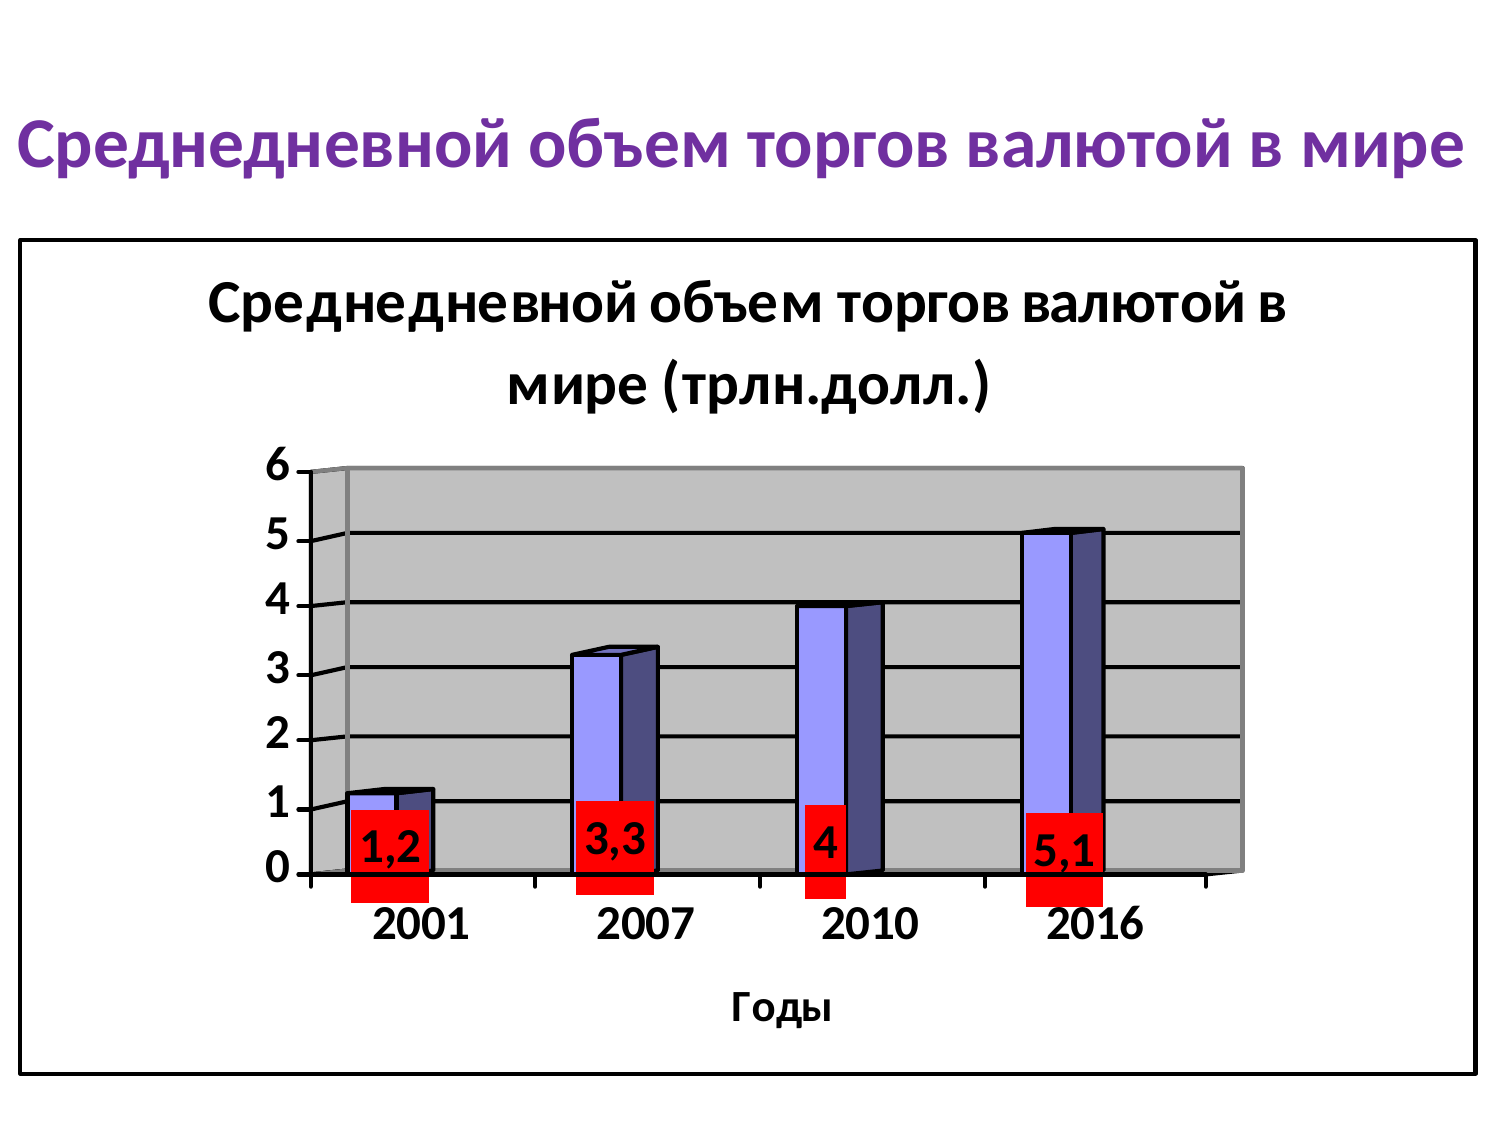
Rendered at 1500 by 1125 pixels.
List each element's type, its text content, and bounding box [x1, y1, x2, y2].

title Среднедневной объем торгов валютой в мире [0, 45, 1500, 219]
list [0, 219, 1500, 1095]
